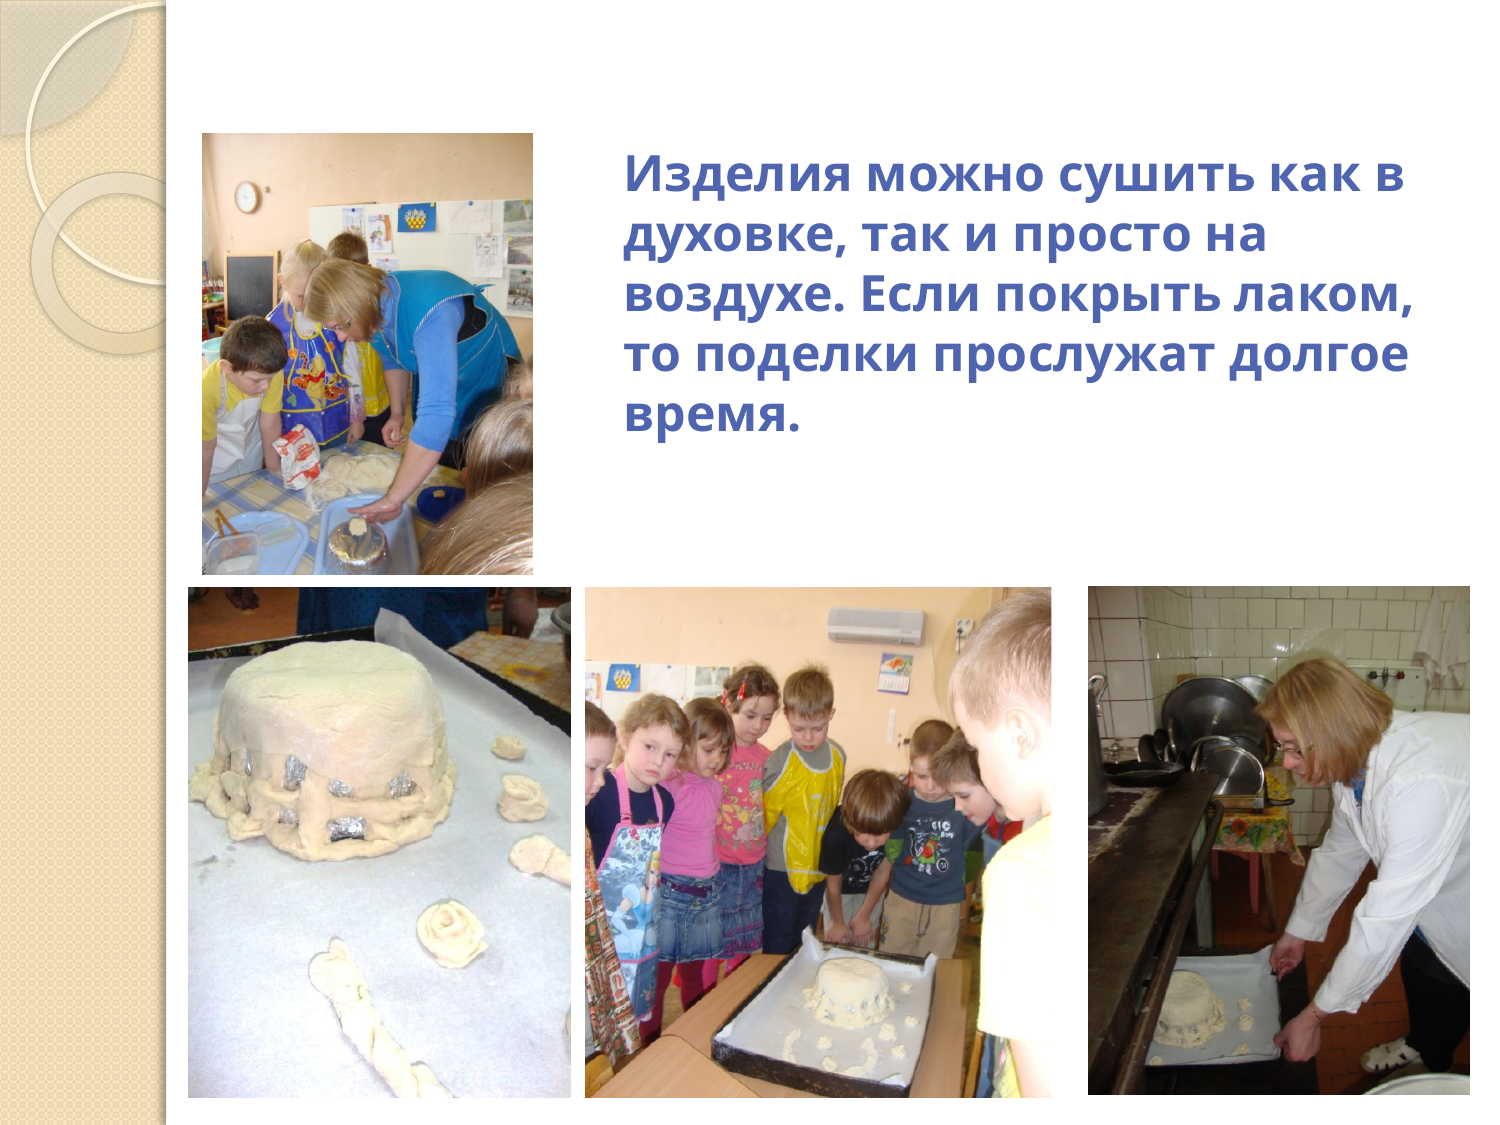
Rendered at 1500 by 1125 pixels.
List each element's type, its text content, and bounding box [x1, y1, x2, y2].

picture [201, 133, 534, 575]
text_box Изделия можно сушить как в духовке, так и просто на воздухе. Если покрыть лаком, то поделки прослужат долгое время. [608, 133, 1470, 449]
picture [187, 587, 571, 1099]
picture [1087, 586, 1470, 1096]
picture [584, 587, 1052, 1099]
